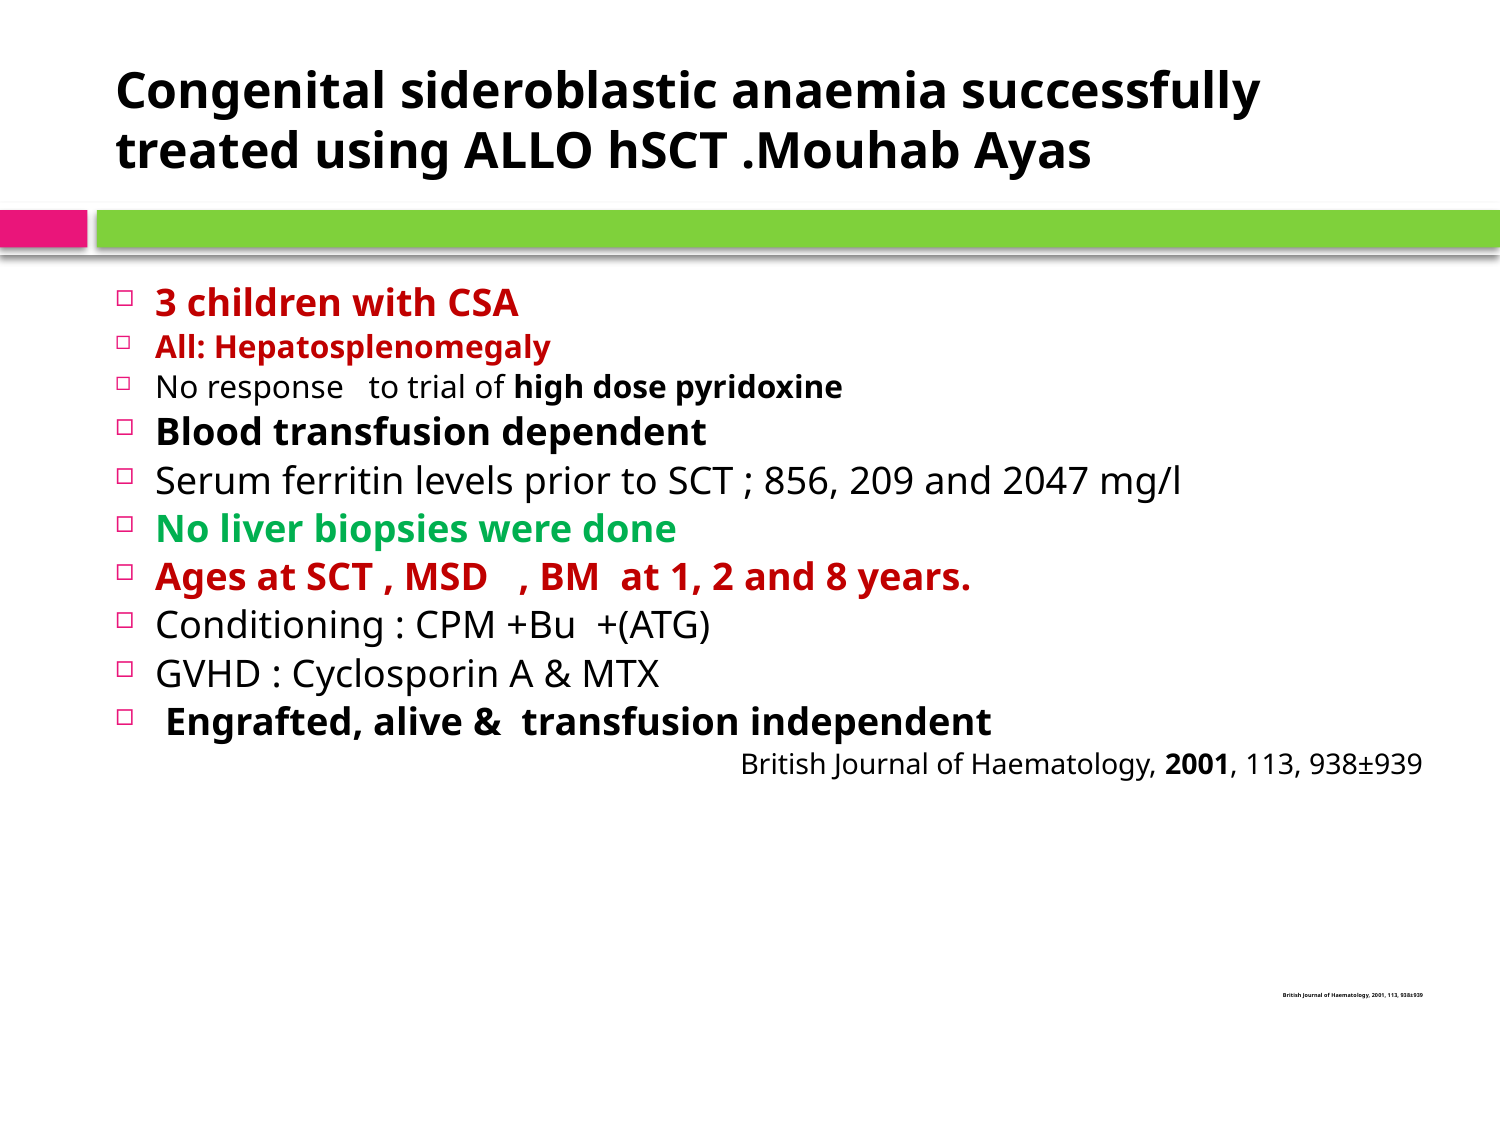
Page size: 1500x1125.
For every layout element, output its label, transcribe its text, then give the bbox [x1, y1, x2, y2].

title Congenital sideroblastic anaemia successfully treated using ALLO hSCT .Mouhab Ayas [100, 37, 1438, 200]
list 3 children with CSA All: Hepatosplenomegaly No response to trial of high dose pyridoxine Blood transfusion dependent Serum ferritin levels prior to SCT ; 856, 209 and 2047 mg/l No liver biopsies were done Ages at SCT , MSD , BM at 1, 2 and 8 years. Conditioning : CPM +Bu +(ATG) GVHD : Cyclosporin A & MTX Engrafted, alive & transfusion independent British Journal of Haematology, 2001, 113, 938±939 British Journal of Haematology, 2001, 113, 938±939 [100, 262, 1438, 1032]
